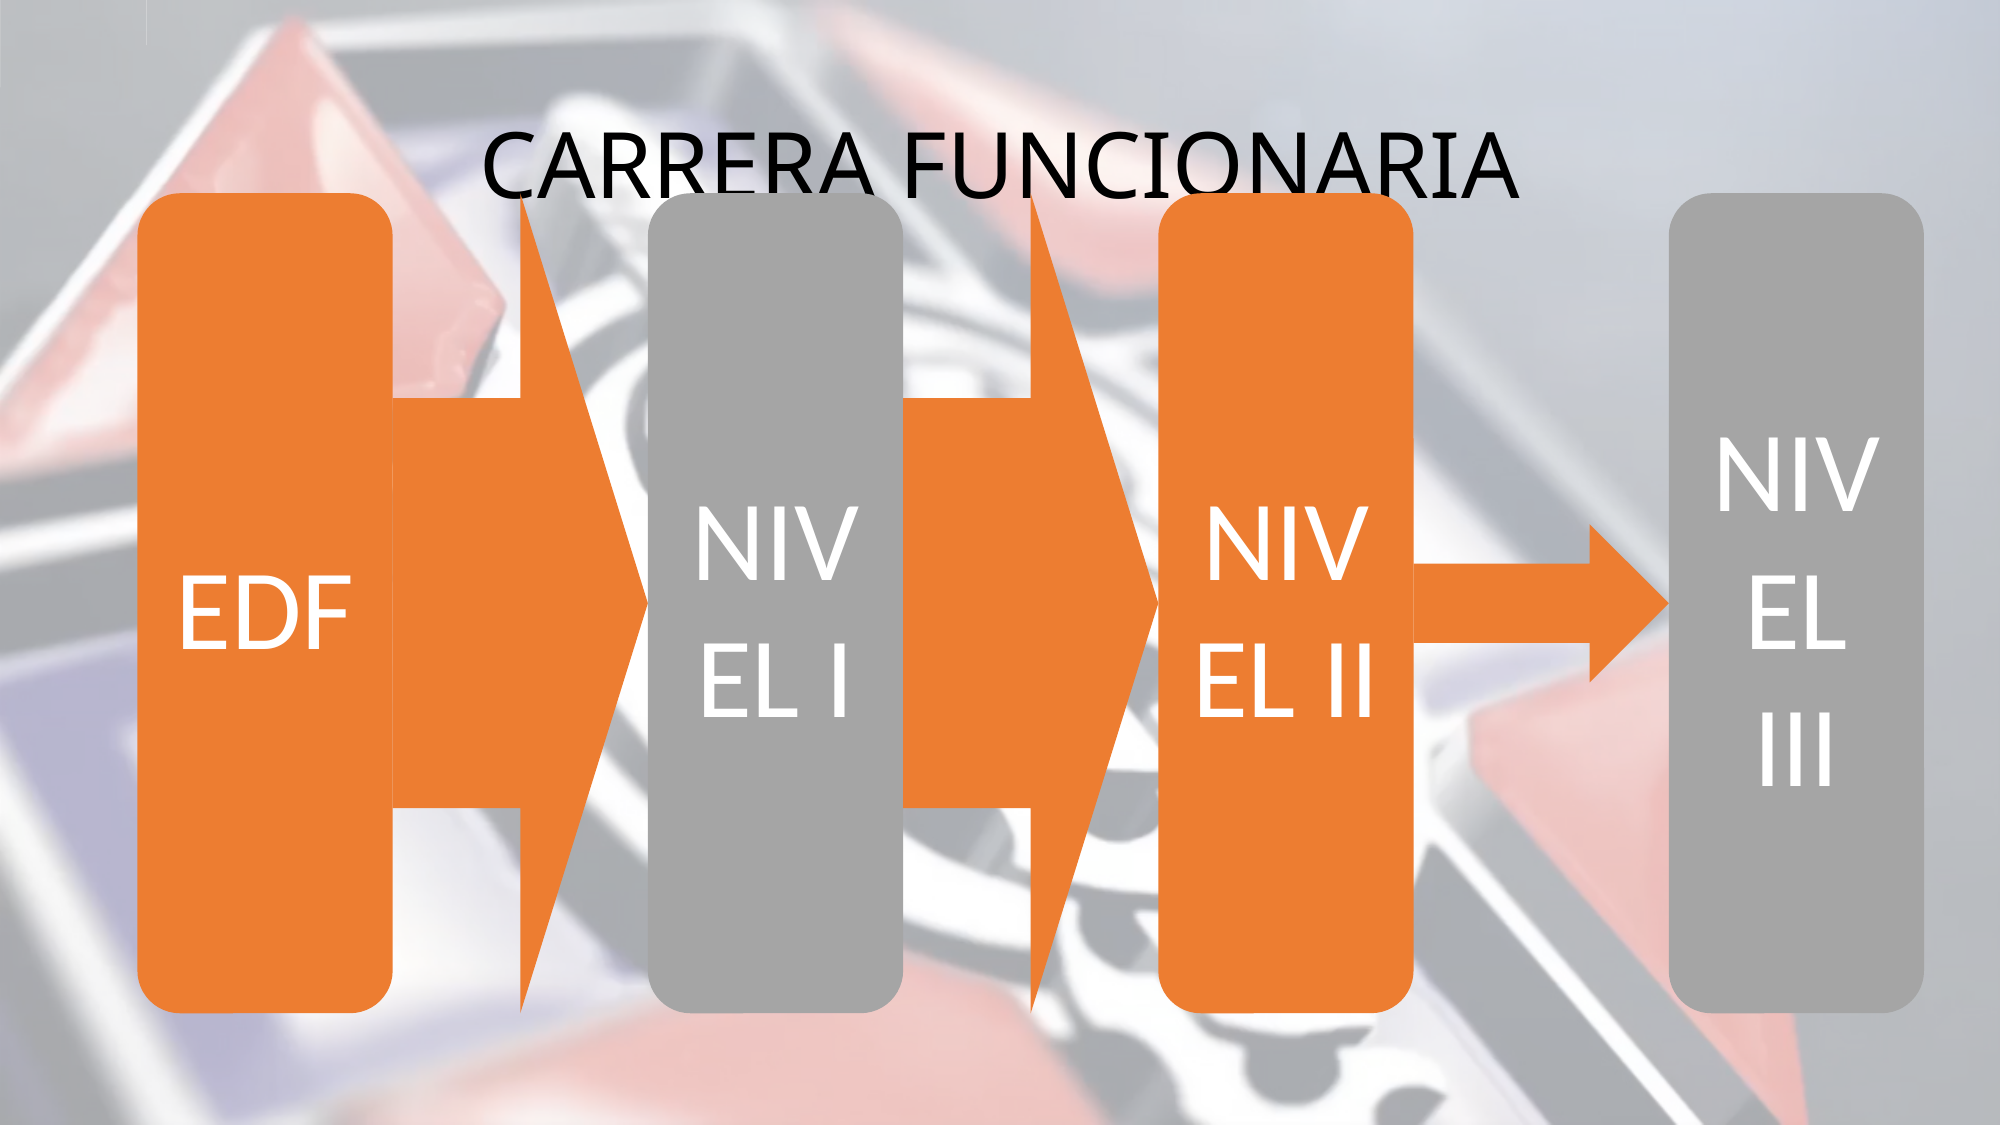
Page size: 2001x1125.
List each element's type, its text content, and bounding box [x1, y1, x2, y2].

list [137, 193, 1924, 1014]
title CARRERA FUNCIONARIA [137, 59, 1863, 193]
